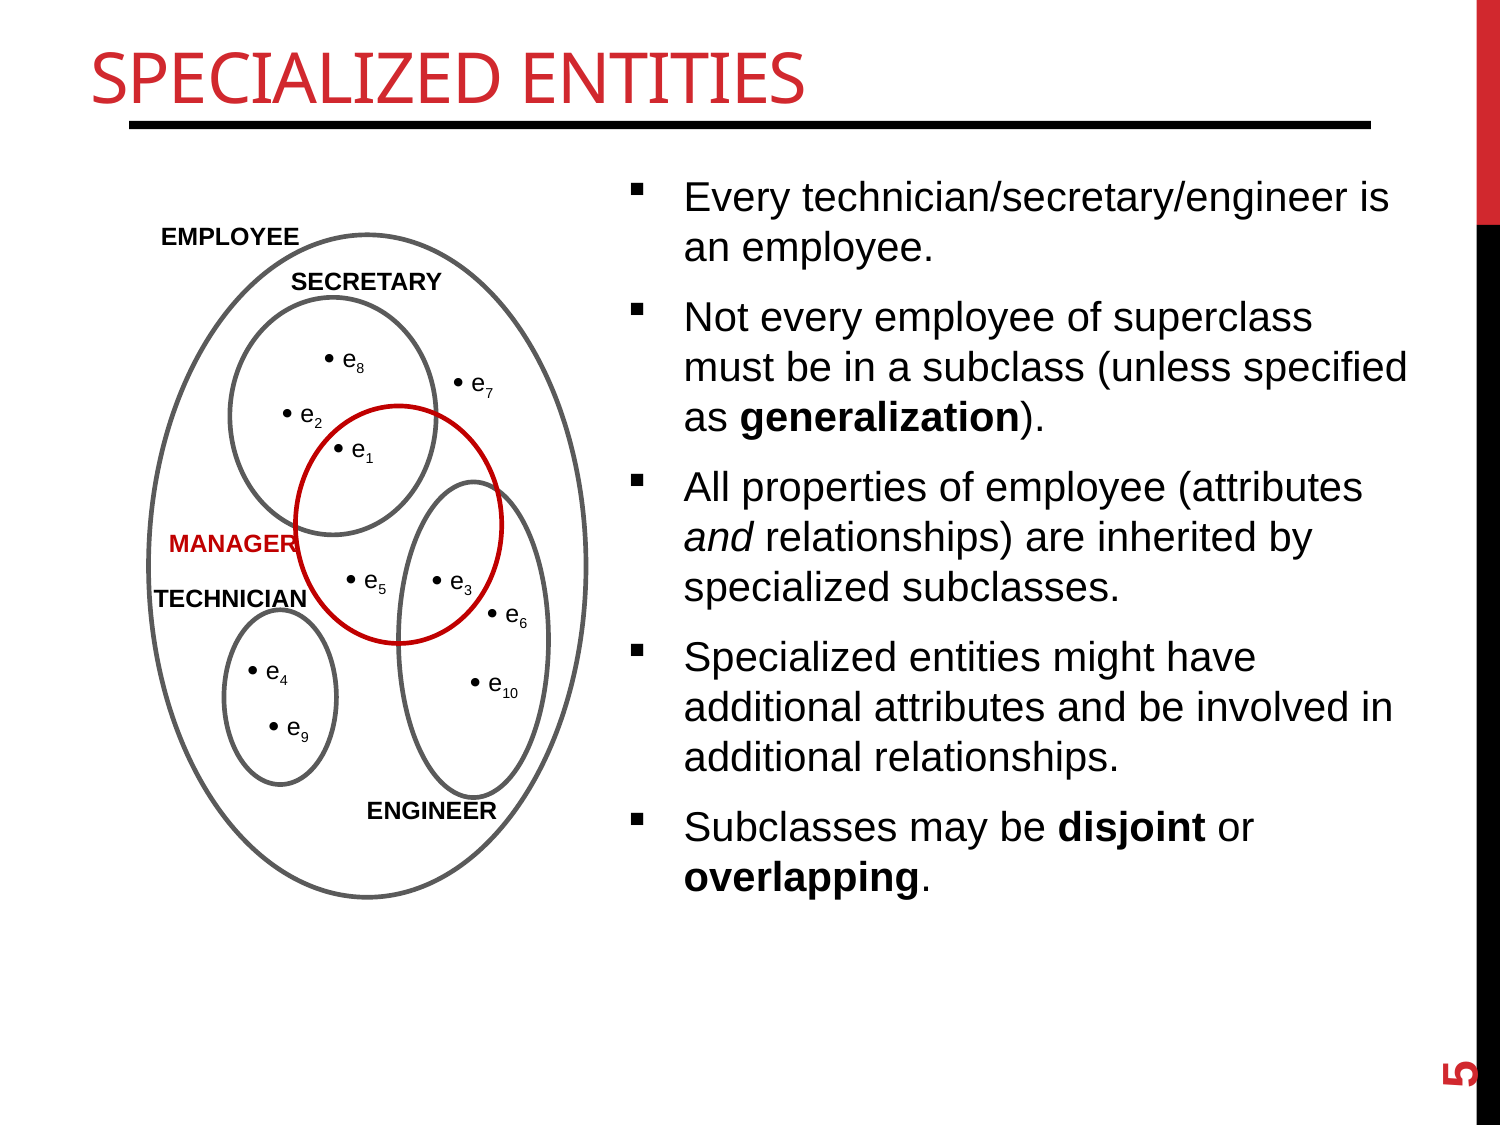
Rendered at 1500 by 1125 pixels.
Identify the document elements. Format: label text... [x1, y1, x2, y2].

title Specialized Entities [75, 24, 1475, 125]
slide_number 5 [1427, 887, 1488, 1104]
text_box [136, 212, 587, 898]
list Every technician/secretary/engineer is an employee. Not every employee of superclass must be in a subclass (unless specified as generalization). All properties of employee (attributes and relationships) are inherited by specialized subclasses. Specialized entities might have additional attributes and be involved in additional relationships. Subclasses may be disjoint or overlapping. [612, 162, 1426, 980]
